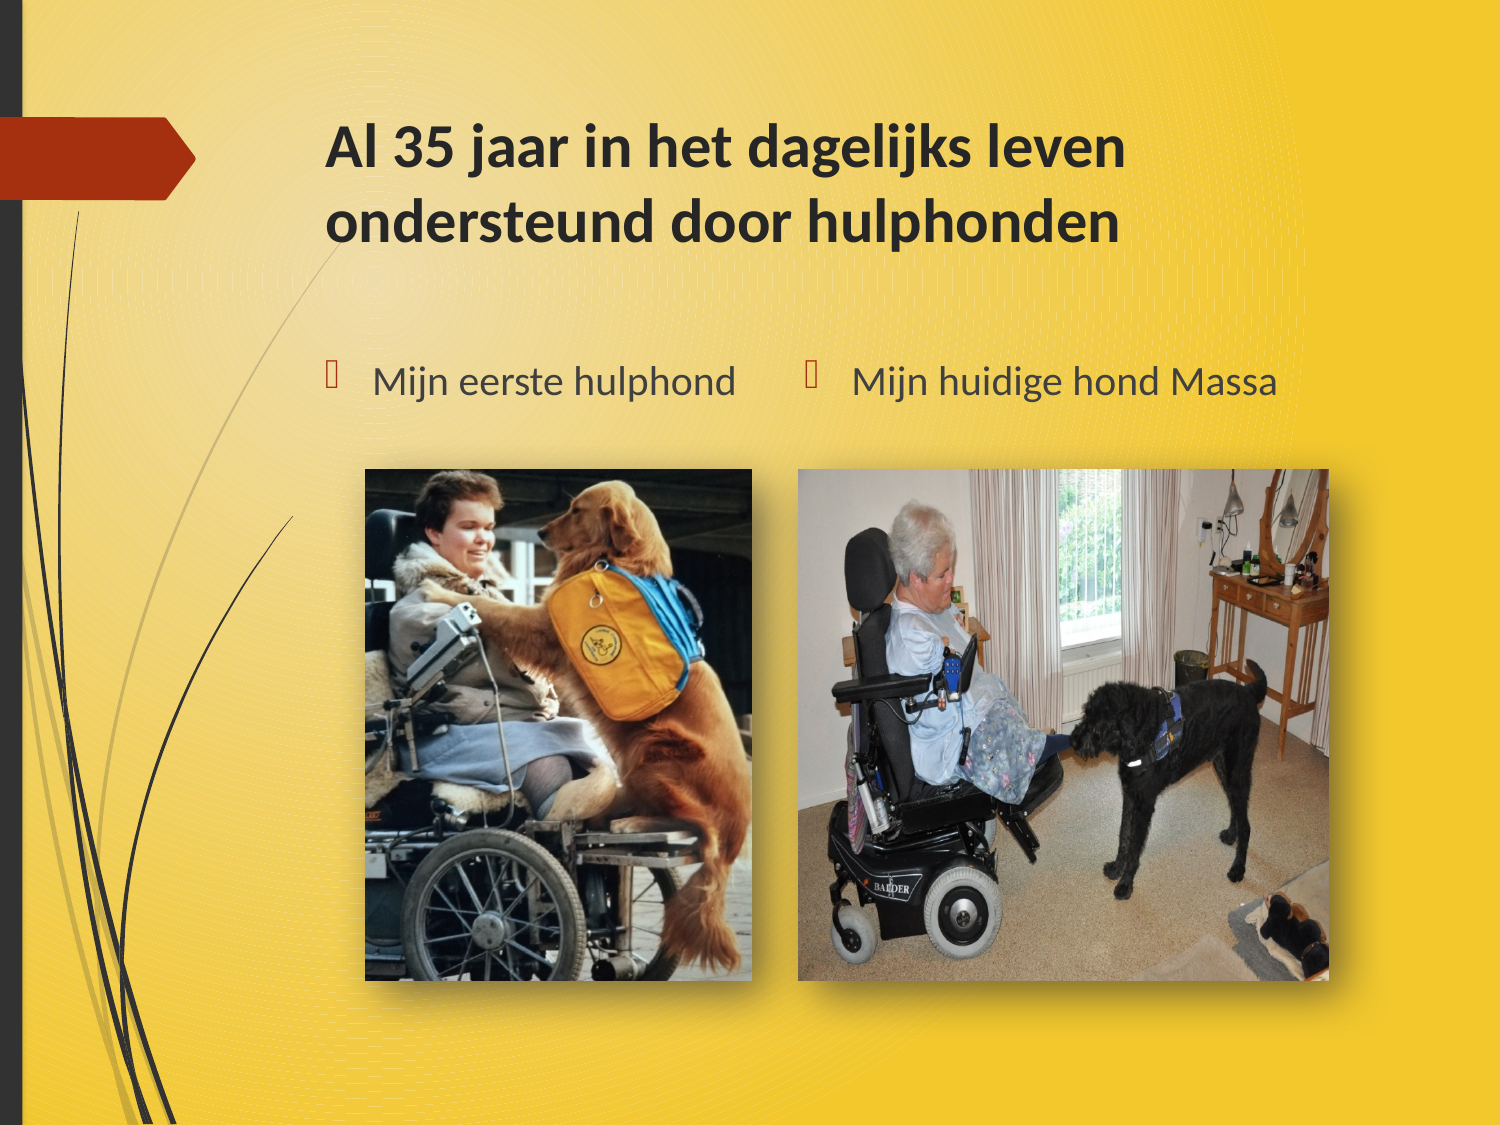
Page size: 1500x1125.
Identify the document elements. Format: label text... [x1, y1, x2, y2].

picture [364, 469, 752, 982]
title Al 35 jaar in het dagelijks leven ondersteund door hulphonden [319, 102, 1416, 313]
list Mijn eerste hulphond [318, 350, 797, 970]
text_box Mijn huidige hond Massa [797, 350, 1449, 970]
picture [797, 469, 1329, 982]
